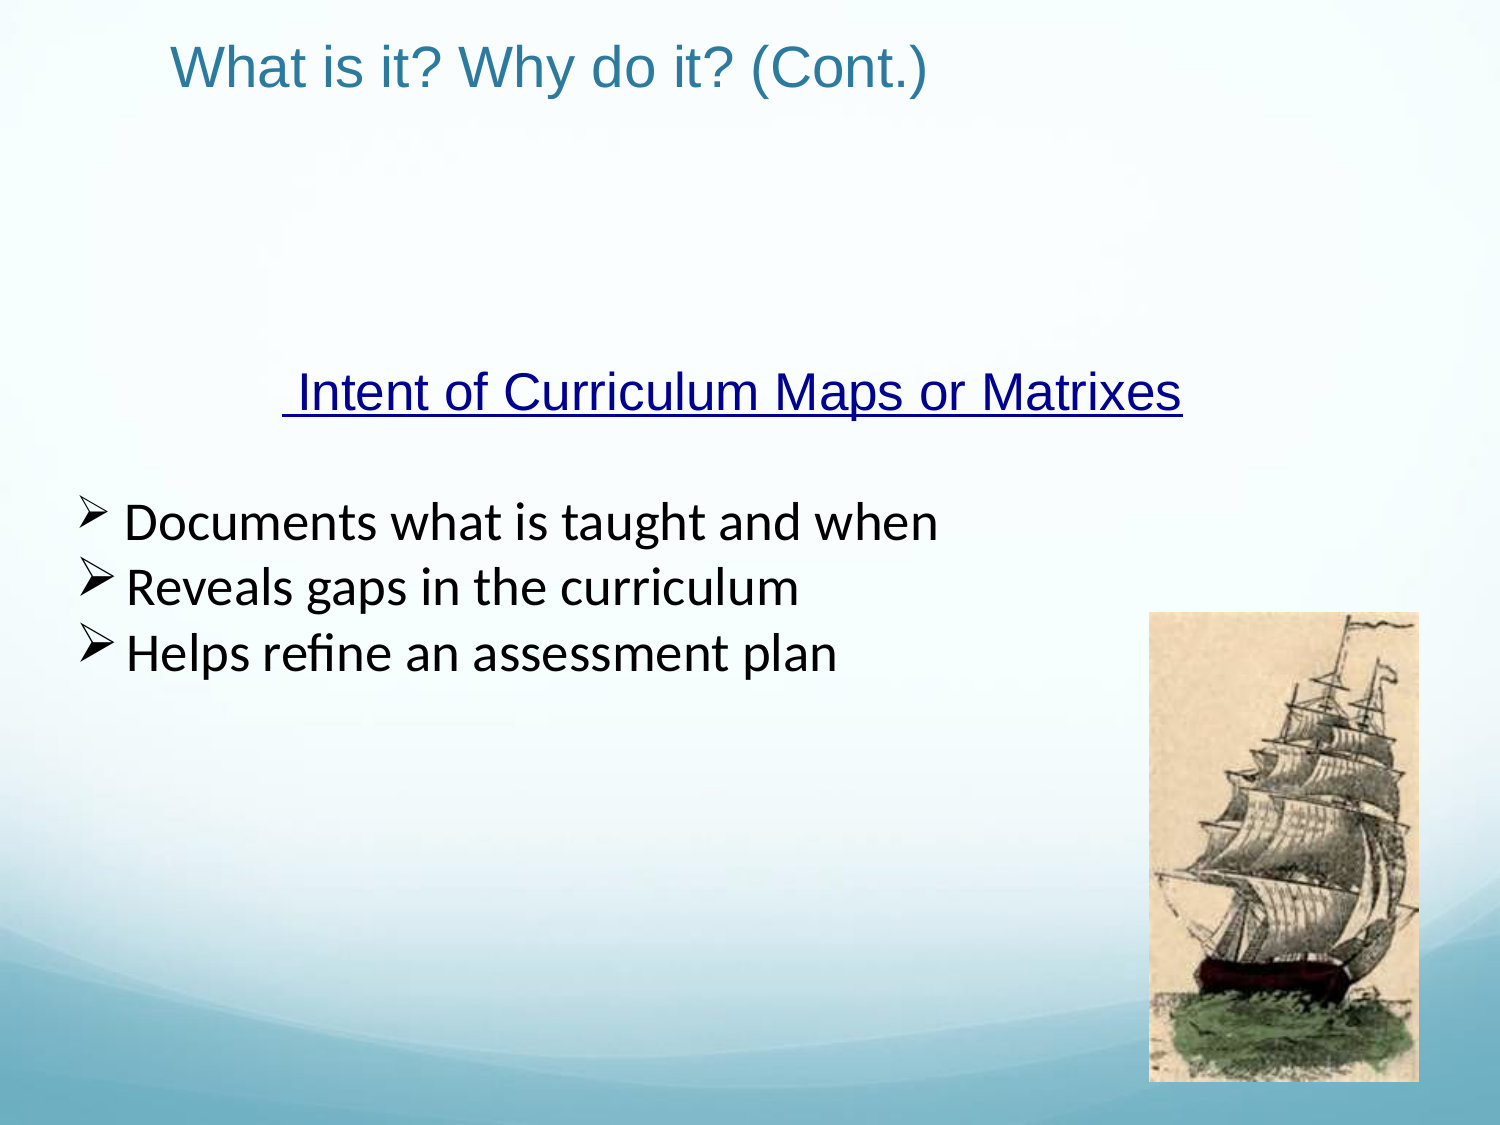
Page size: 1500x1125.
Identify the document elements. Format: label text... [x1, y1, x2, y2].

picture [0, 0, 1500, 1125]
list Intent of Curriculum Maps or Matrixes Documents what is taught and when Reveals gaps in the curriculum Helps refine an assessment plan [50, 249, 1400, 688]
title What is it? Why do it? (Cont.) [170, 28, 1330, 158]
